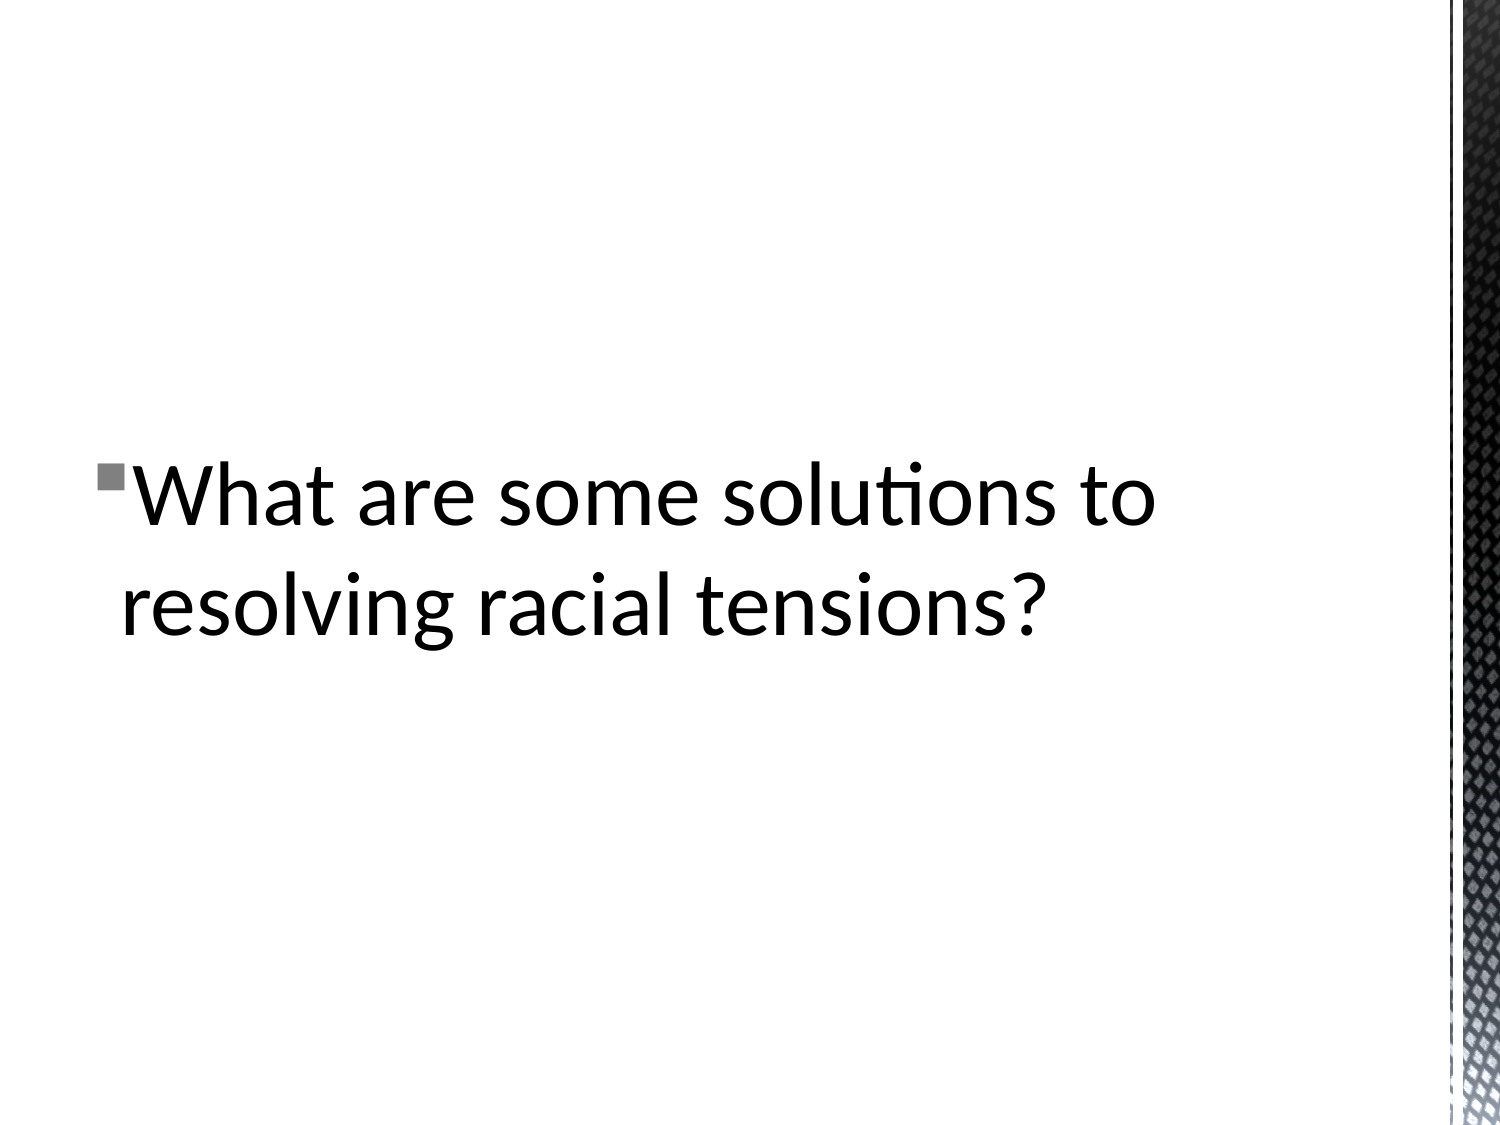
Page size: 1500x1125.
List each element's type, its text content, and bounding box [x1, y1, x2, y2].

picture [1447, 0, 1500, 1125]
list What are some solutions to resolving racial tensions? [75, 75, 1338, 1013]
